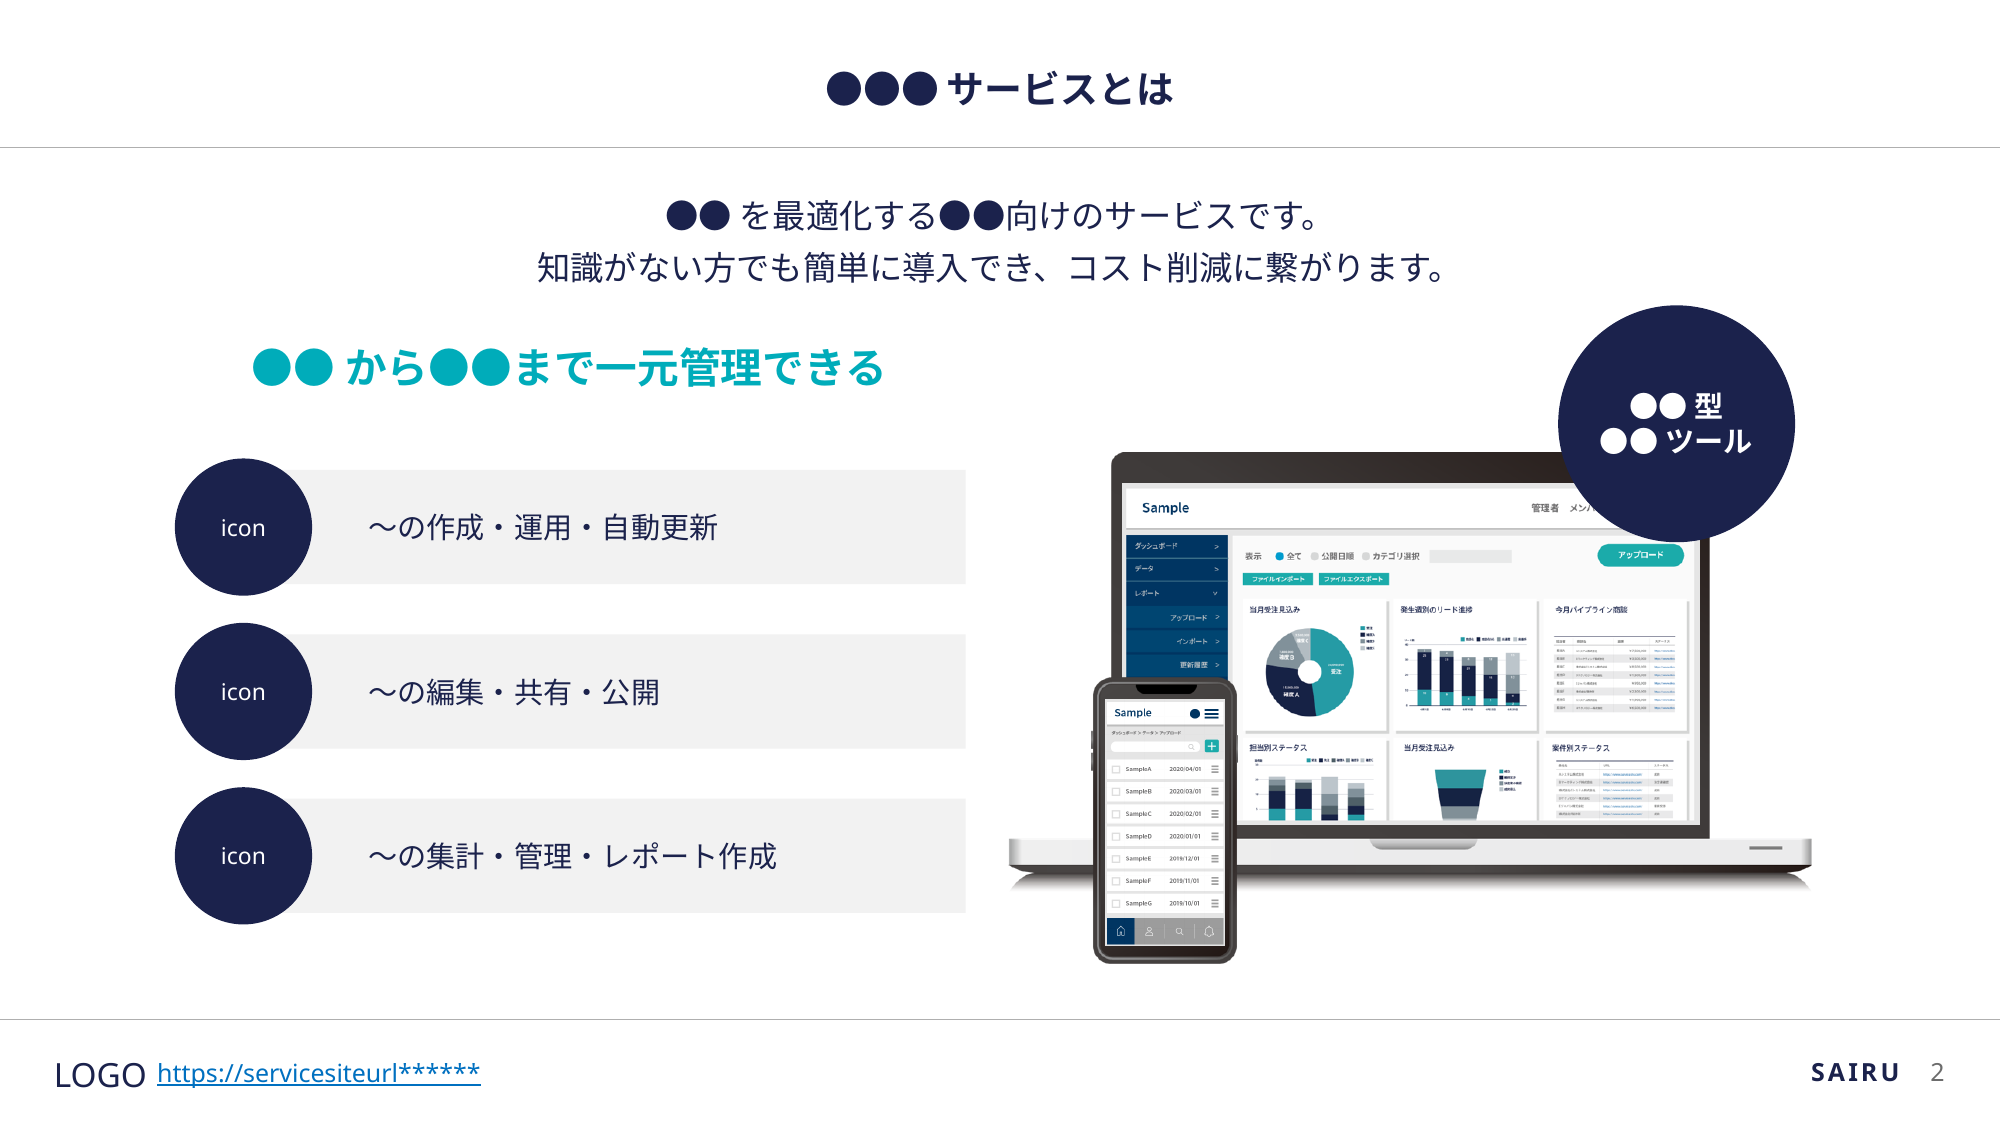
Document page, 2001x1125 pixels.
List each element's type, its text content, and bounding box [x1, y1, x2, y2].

text_box 〜の集計・管理・レポート作成 [284, 798, 966, 913]
slide_number 1 [1907, 1043, 1967, 1103]
text_box 〜の編集・共有・公開 [285, 634, 966, 749]
text_box ●●から●●まで一元管理できる [226, 336, 913, 413]
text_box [1007, 305, 1813, 964]
title ●●●サービスとは [98, 59, 1902, 119]
list ●●を最適化する●●向けのサービスです。 知識がない方でも簡単に導入でき、コスト削減に繋がります。 [98, 177, 1902, 272]
text_box icon [173, 457, 314, 597]
footer SAIRU [1551, 1043, 1906, 1104]
text_box 〜の作成・運用・自動更新 [284, 469, 966, 585]
text_box icon [173, 621, 314, 762]
text_box icon [173, 786, 314, 926]
